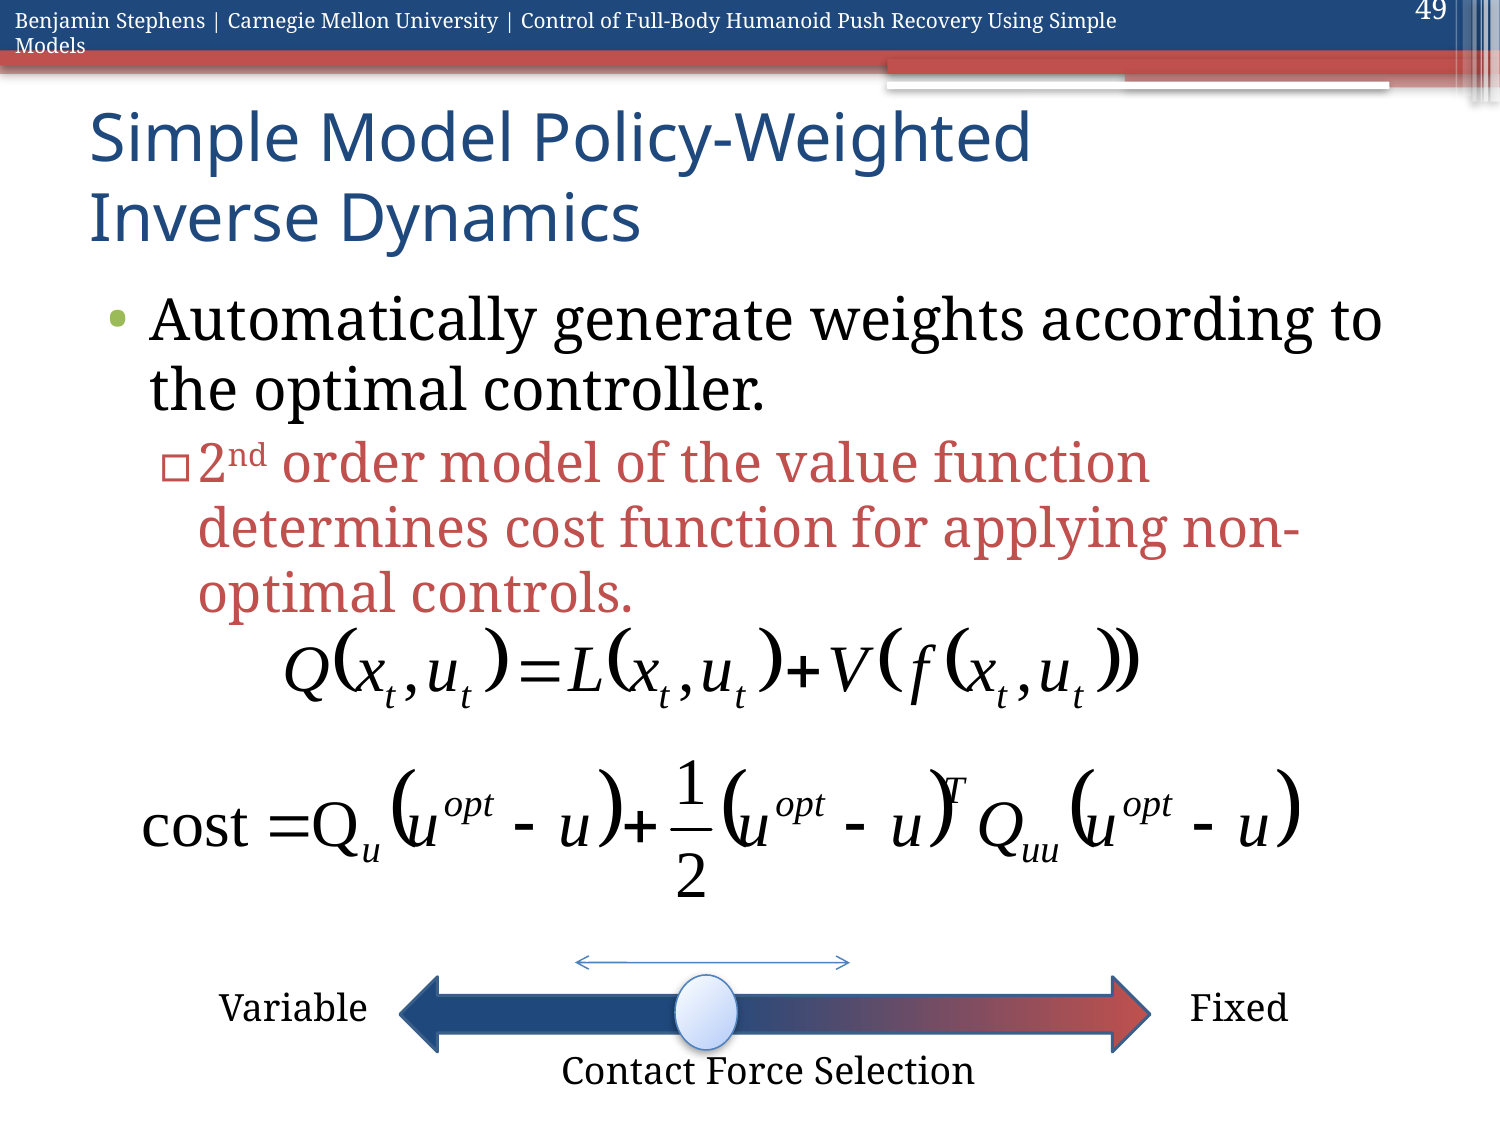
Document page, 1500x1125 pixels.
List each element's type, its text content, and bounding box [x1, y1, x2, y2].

text_box [450, 993, 673, 1035]
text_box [274, 625, 1145, 726]
slide_number 49 [1374, 0, 1463, 38]
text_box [132, 740, 1299, 913]
text_box [420, 1037, 439, 1054]
list Automatically generate weights according to the optimal controller. 2nd order model of the value function determines cost function for applying non-optimal controls. [75, 275, 1425, 1079]
title Simple Model Policy-Weighted Inverse Dynamics [75, 87, 1425, 263]
text_box [674, 974, 739, 1051]
text_box Fixed [1175, 976, 1425, 1037]
text_box Contact Force Selection [525, 1039, 1013, 1100]
text_box Variable [137, 976, 450, 1037]
text_box [738, 975, 1152, 1054]
